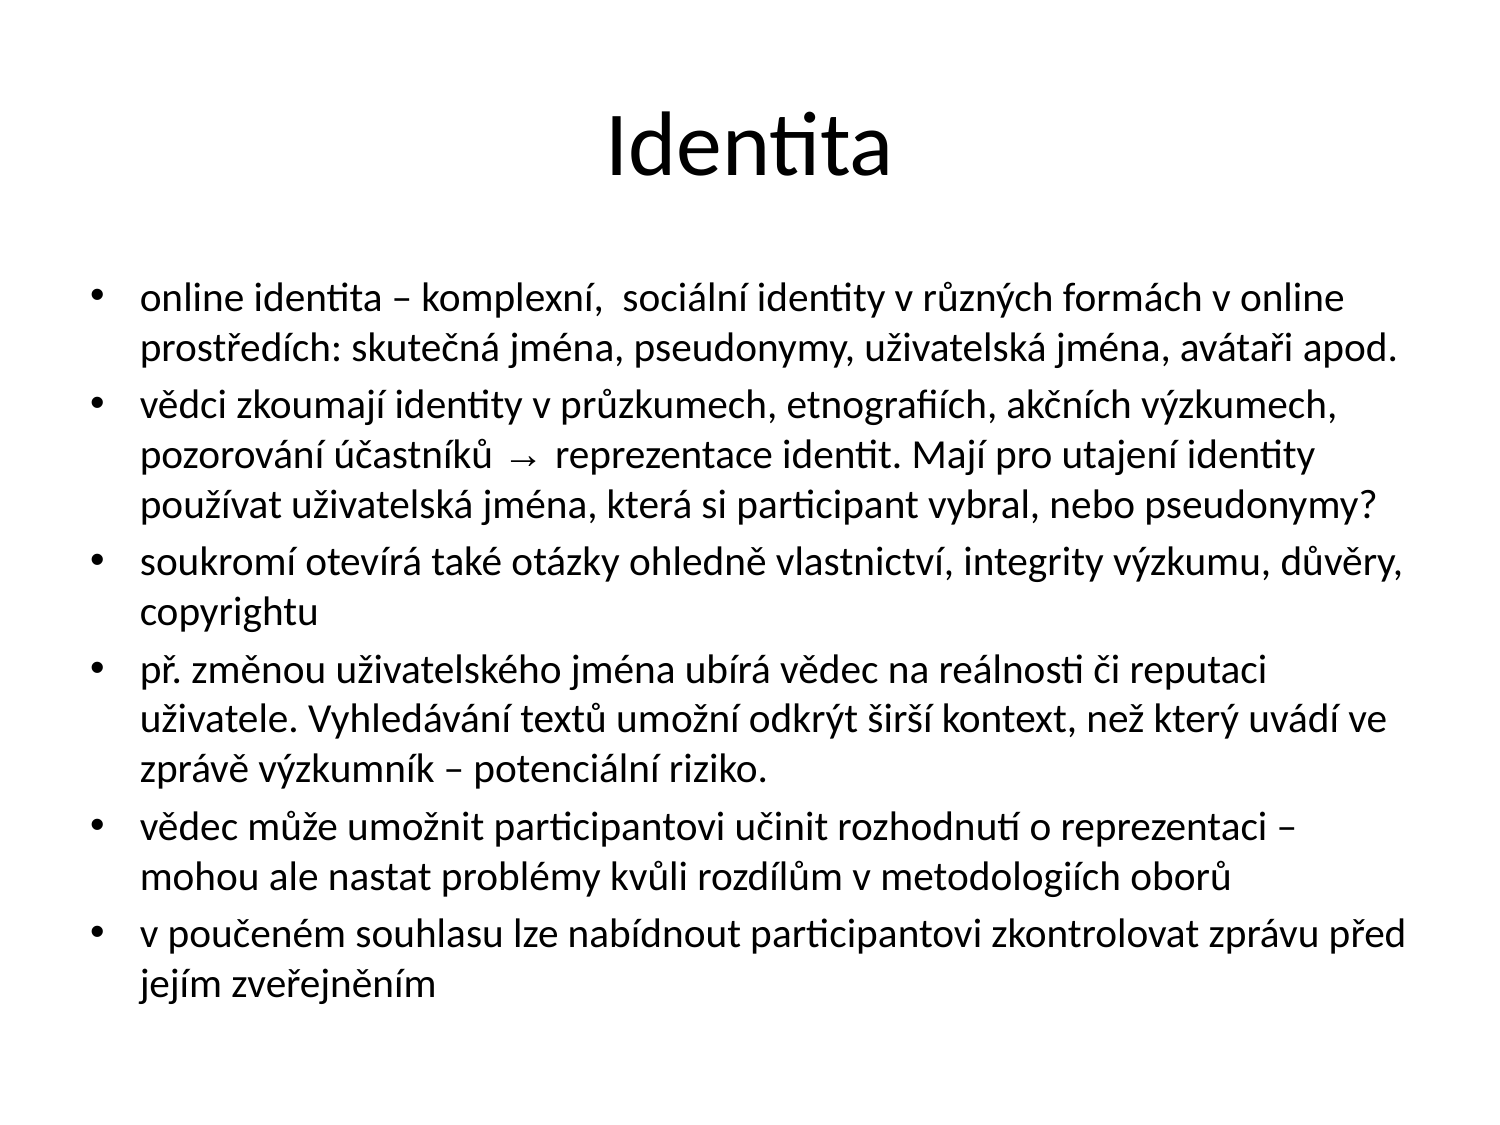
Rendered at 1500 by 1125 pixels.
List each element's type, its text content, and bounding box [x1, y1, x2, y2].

list online identita – komplexní, sociální identity v různých formách v online prostředích: skutečná jména, pseudonymy, uživatelská jména, avátaři apod. vědci zkoumají identity v průzkumech, etnografiích, akčních výzkumech, pozorování účastníků → reprezentace identit. Mají pro utajení identity používat uživatelská jména, která si participant vybral, nebo pseudonymy? soukromí otevírá také otázky ohledně vlastnictví, integrity výzkumu, důvěry, copyrightu př. změnou uživatelského jména ubírá vědec na reálnosti či reputaci uživatele. Vyhledávání textů umožní odkrýt širší kontext, než který uvádí ve zprávě výzkumník – potenciální riziko. vědec může umožnit participantovi učinit rozhodnutí o reprezentaci – mohou ale nastat problémy kvůli rozdílům v metodologiích oborů v poučeném souhlasu lze nabídnout participantovi zkontrolovat zprávu před jejím zveřejněním [75, 262, 1425, 1083]
title Identita [75, 45, 1425, 233]
